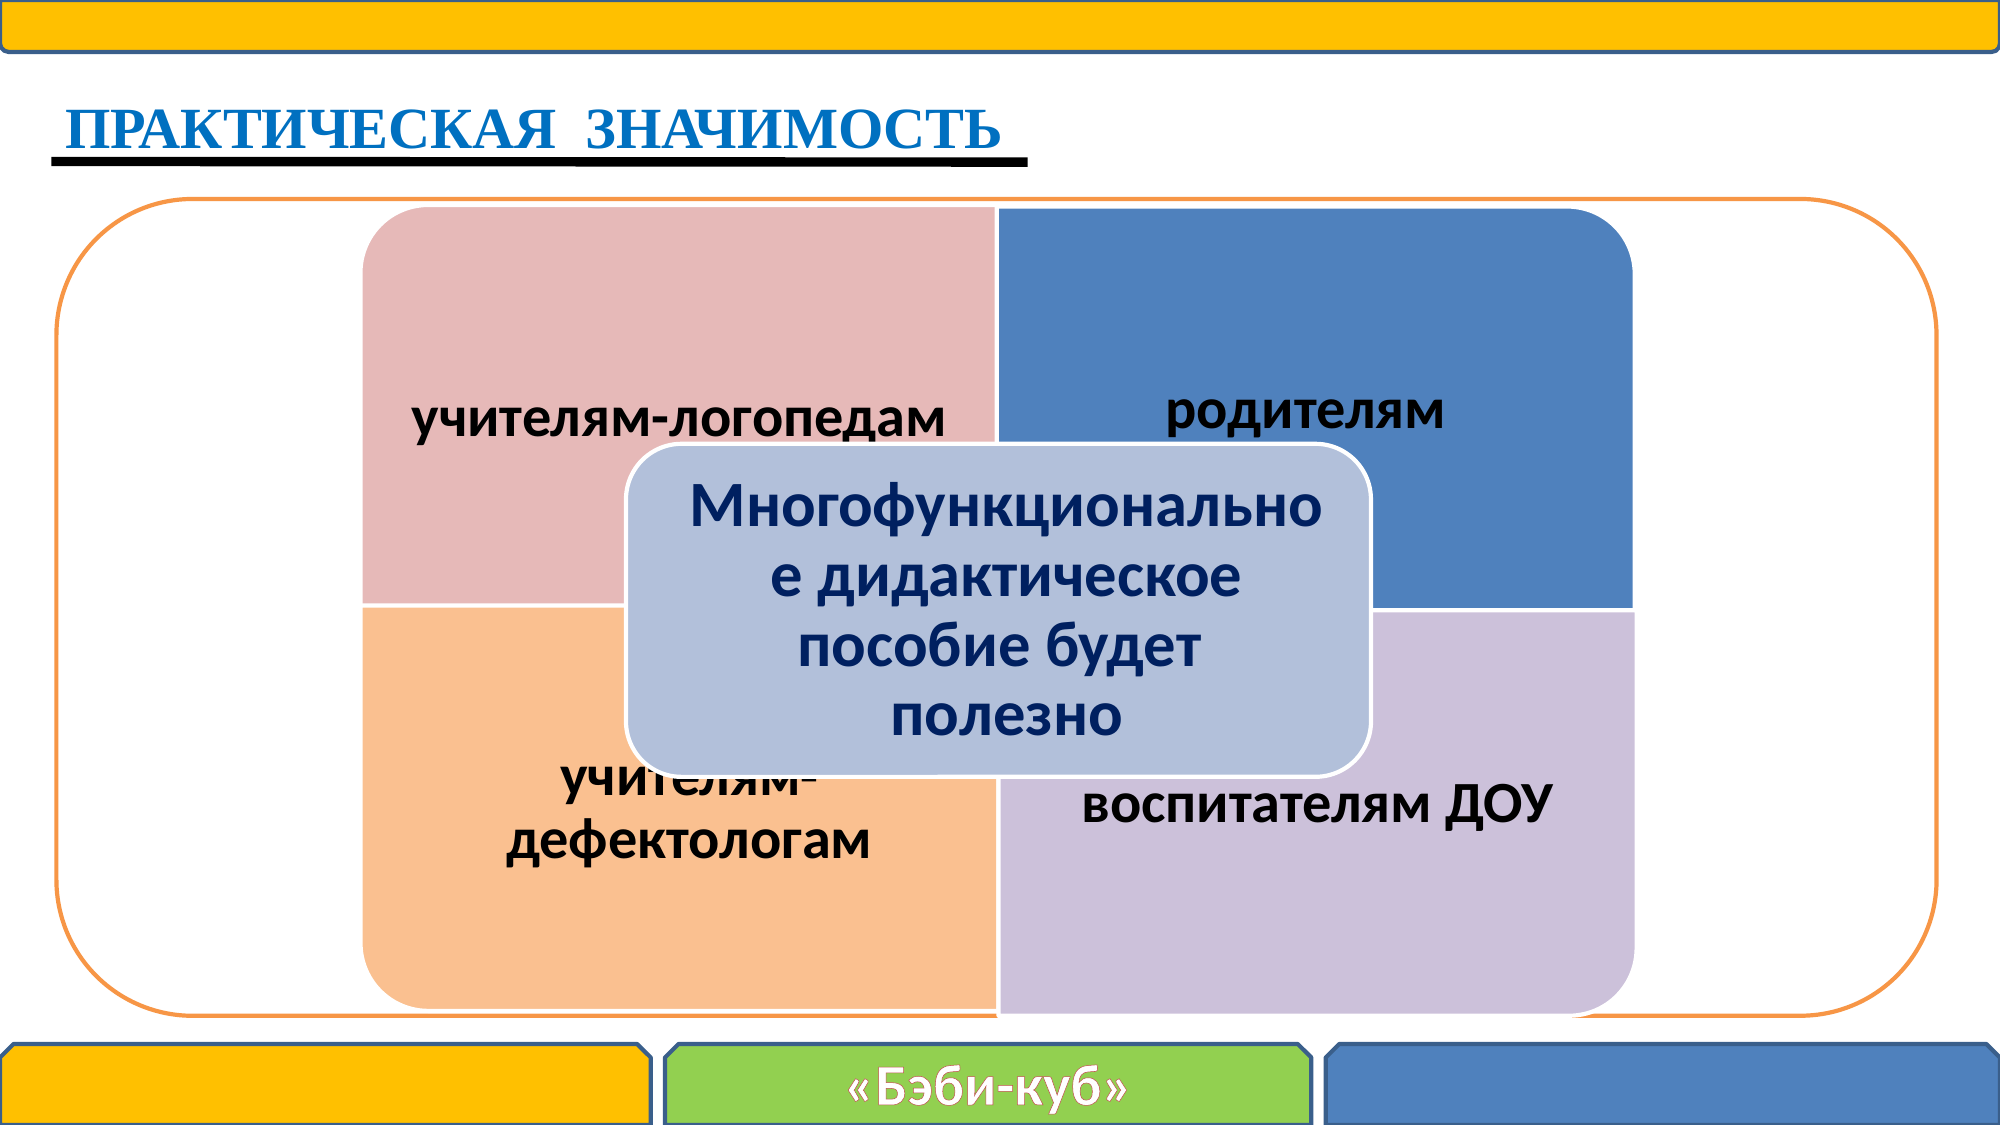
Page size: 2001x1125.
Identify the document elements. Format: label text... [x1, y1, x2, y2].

text_box [0, 0, 2000, 55]
text_box «Бэби-куб» [694, 1039, 1283, 1124]
text_box [662, 1041, 1314, 1125]
text_box ПРАКТИЧЕСКАЯ ЗНАЧИМОСТЬ [50, 82, 1403, 168]
text_box [1323, 1041, 2000, 1125]
text_box [54, 196, 1939, 1018]
text_box [0, 1041, 653, 1125]
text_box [360, 204, 1637, 1017]
